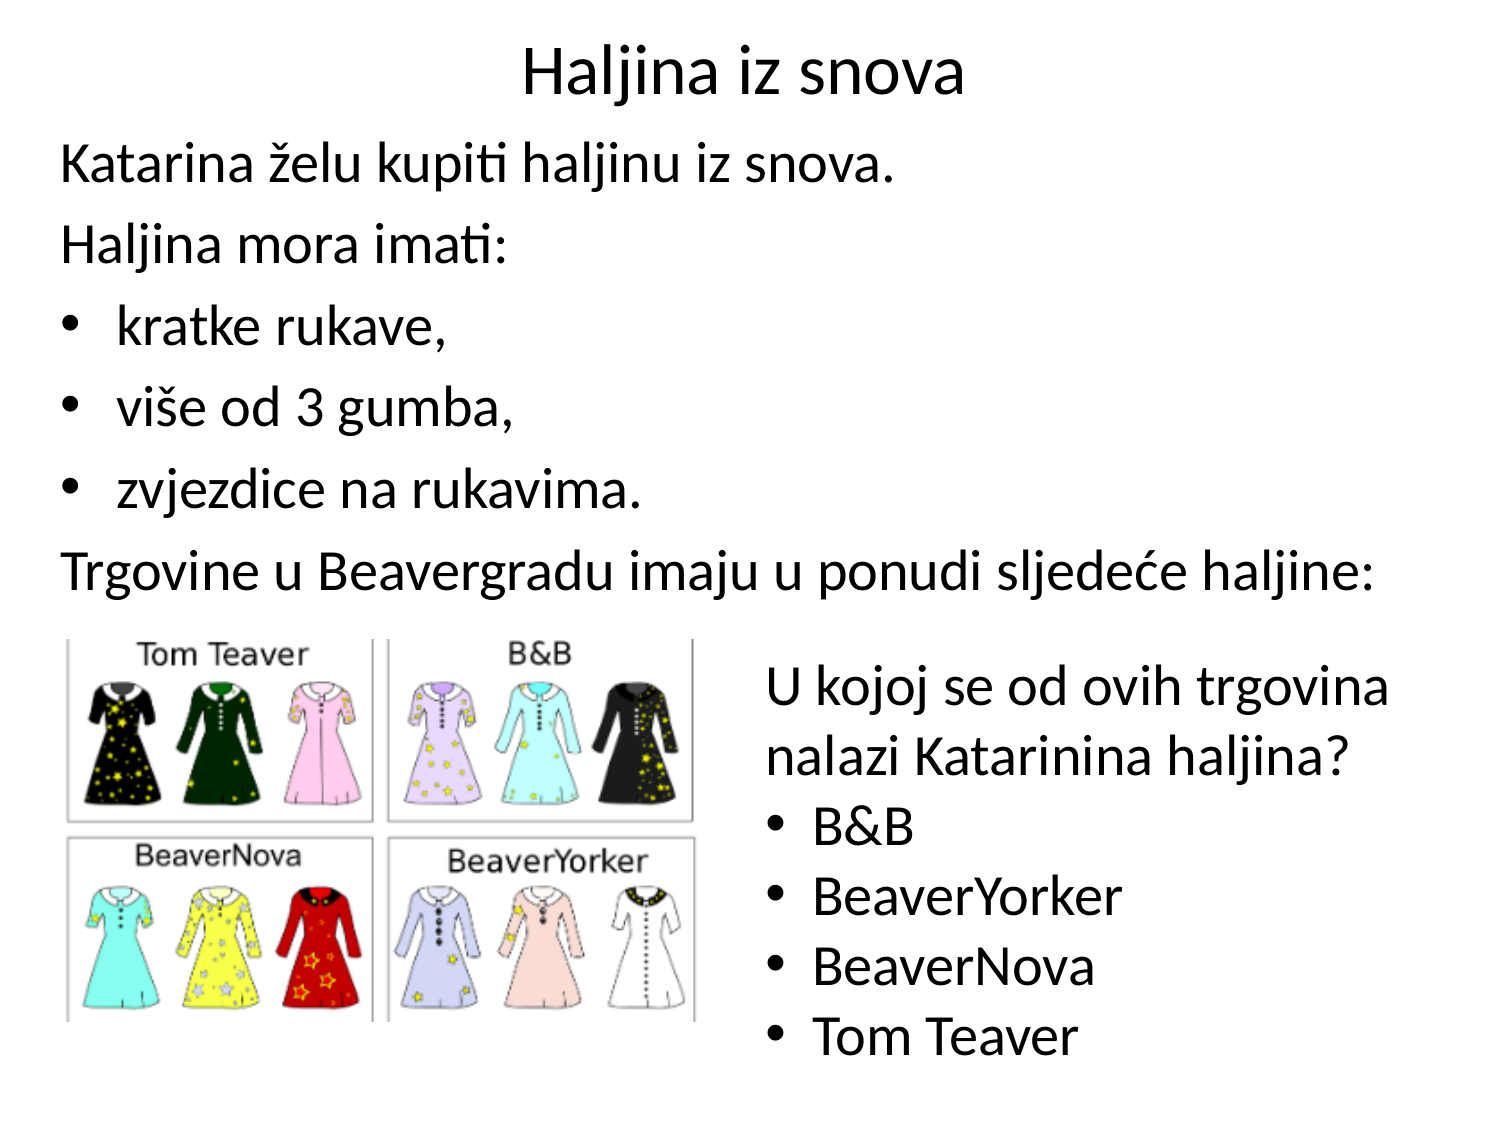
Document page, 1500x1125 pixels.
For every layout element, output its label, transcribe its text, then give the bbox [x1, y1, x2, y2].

text_box U kojoj se od ovih trgovina nalazi Katarinina haljina? B&B BeaverYorker BeaverNova Tom Teaver [750, 639, 1453, 1075]
title Haljina iz snova [63, 15, 1425, 116]
picture [63, 639, 718, 1023]
list Katarina želu kupiti haljinu iz snova. Haljina mora imati: kratke rukave, više od 3 gumba, zvjezdice na rukavima. Trgovine u Beavergradu imaju u ponudi sljedeće haljine: [45, 116, 1425, 1005]
